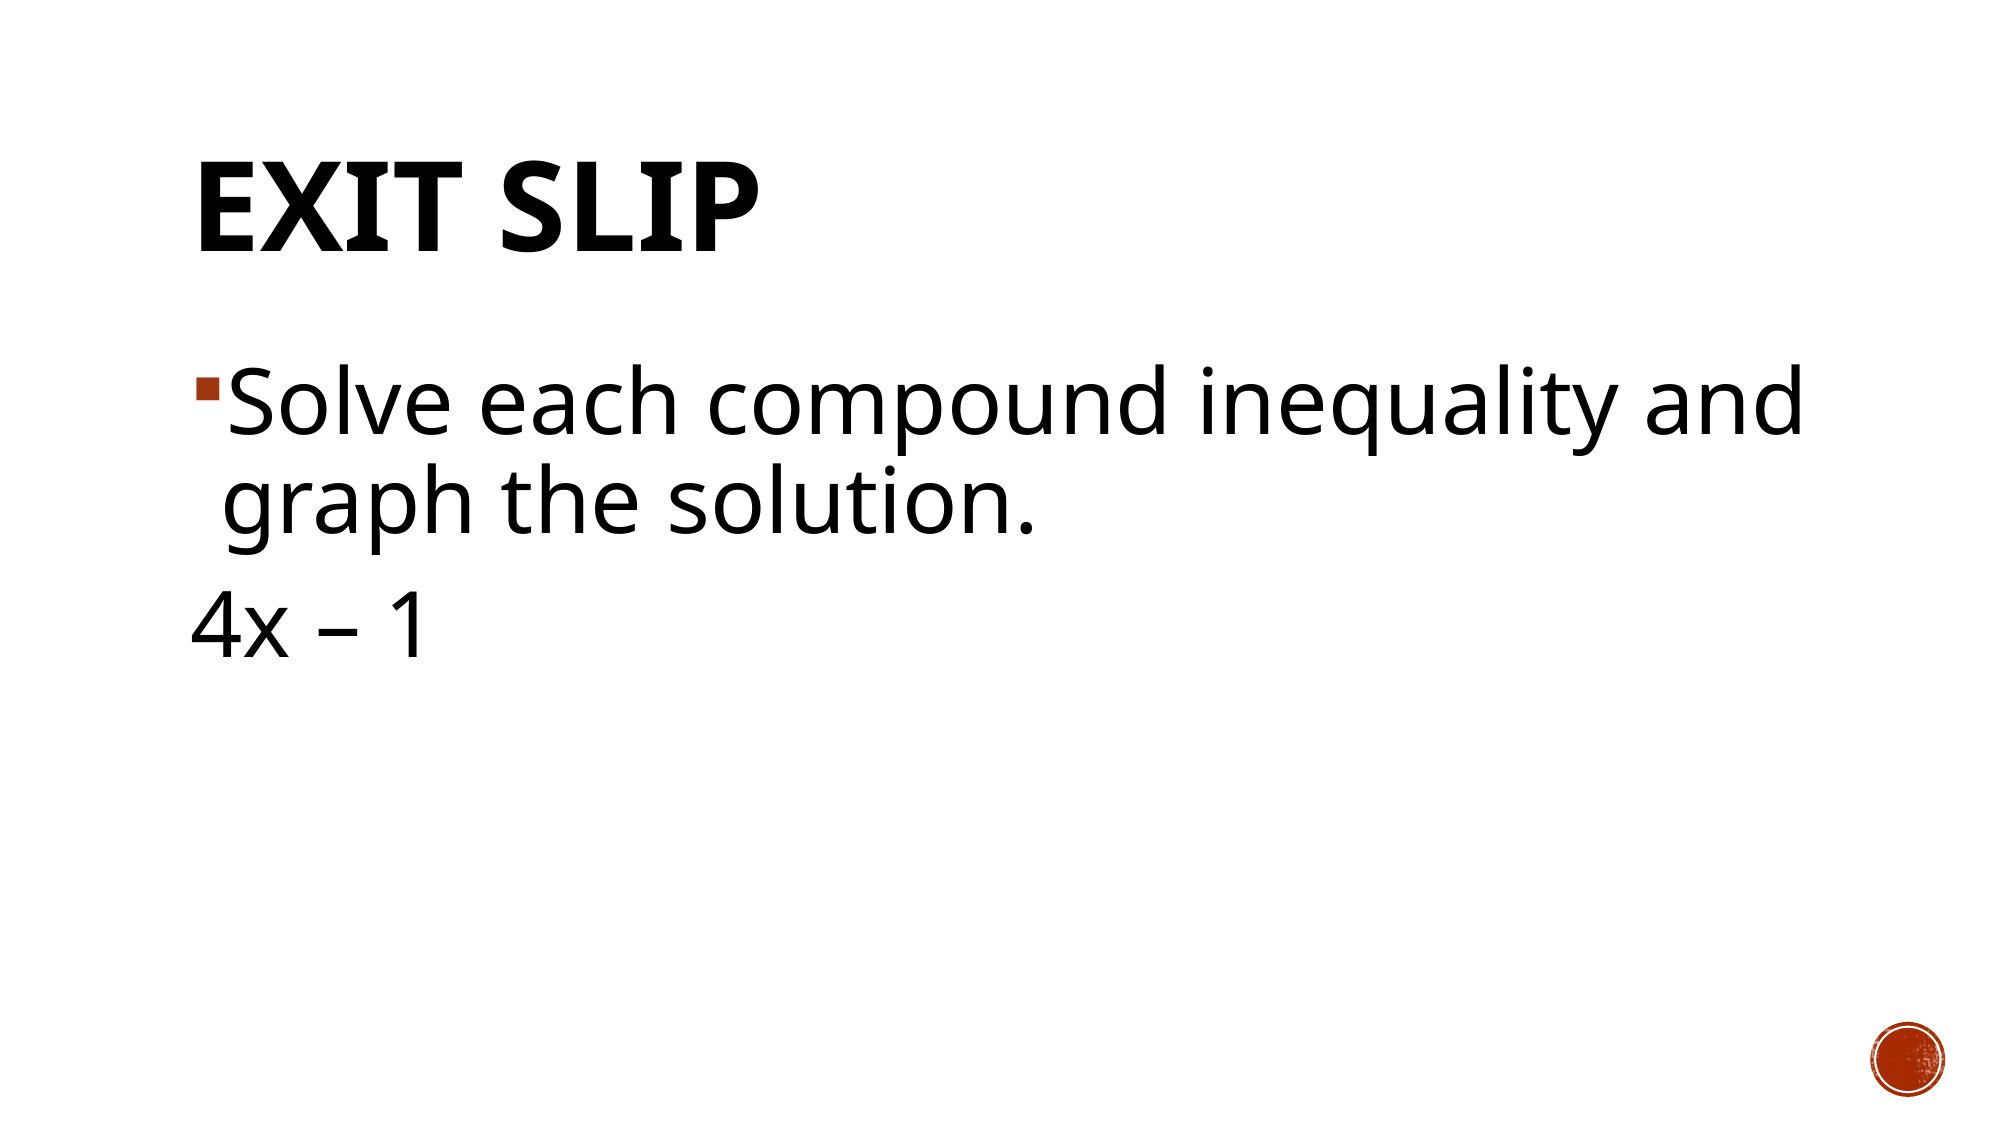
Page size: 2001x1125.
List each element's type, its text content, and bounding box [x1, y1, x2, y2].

title Exit Slip [175, 79, 1826, 344]
